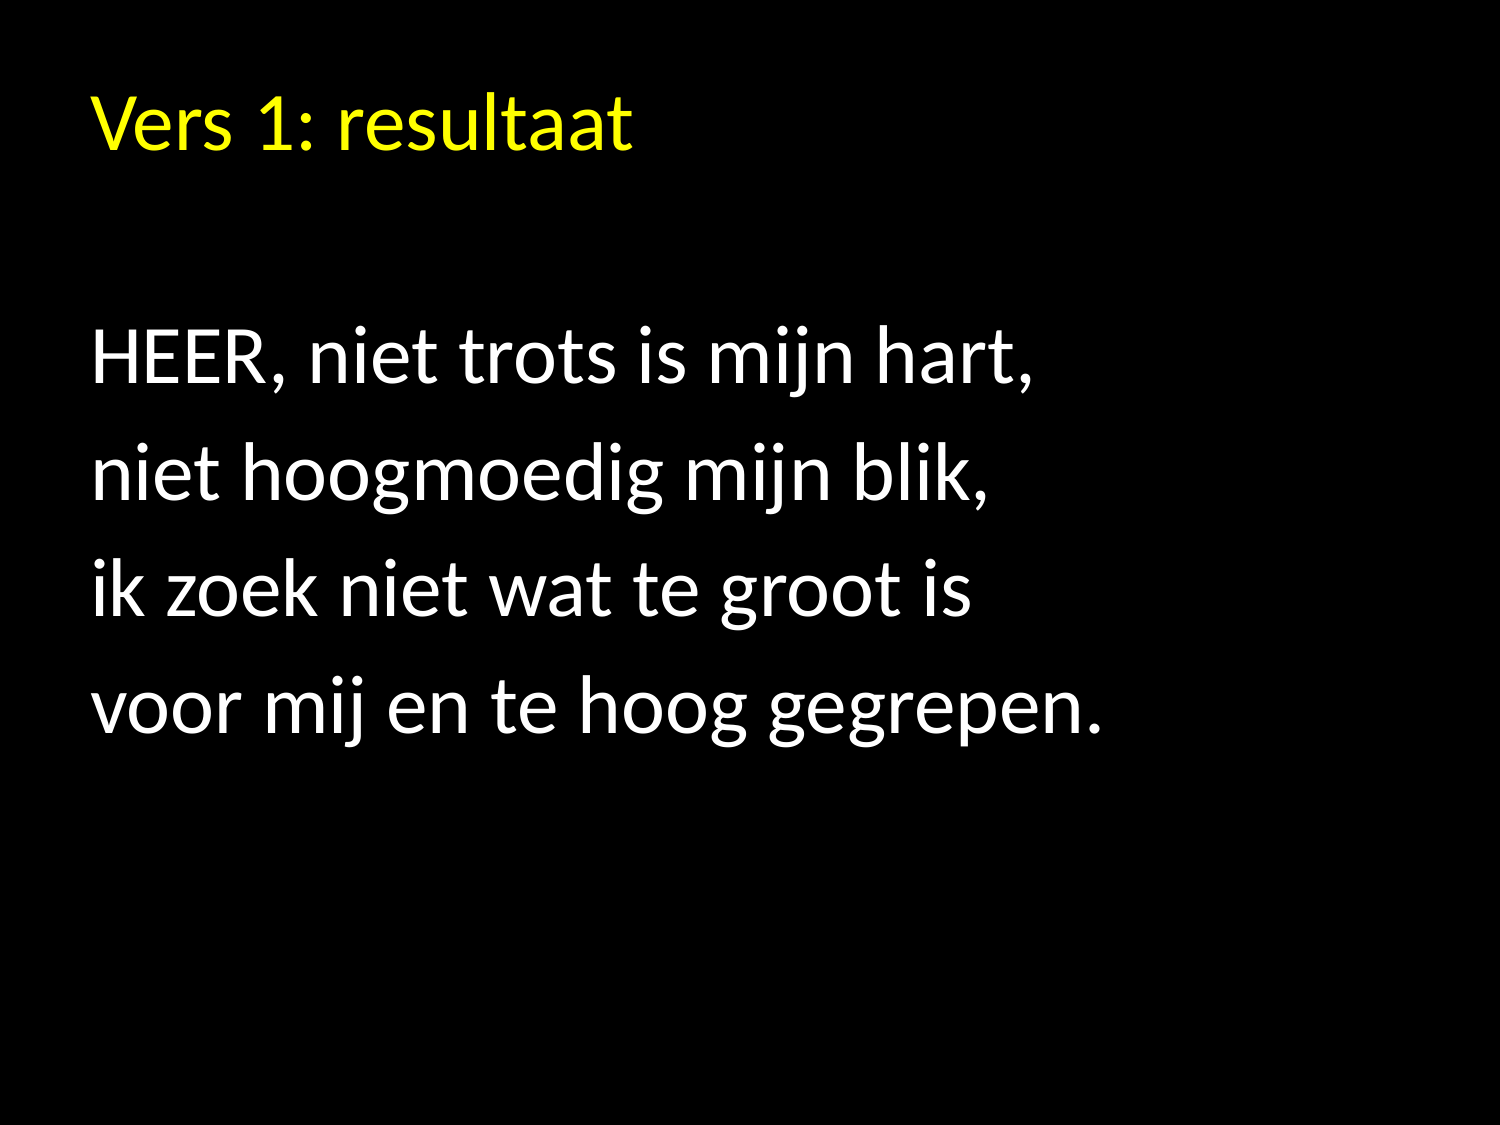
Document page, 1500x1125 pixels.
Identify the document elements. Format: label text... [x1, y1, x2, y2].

list Vers 1: resultaat HEER, niet trots is mijn hart, niet hoogmoedig mijn blik, ik zoek niet wat te groot is voor mij en te hoog gegrepen. [75, 59, 1425, 1077]
